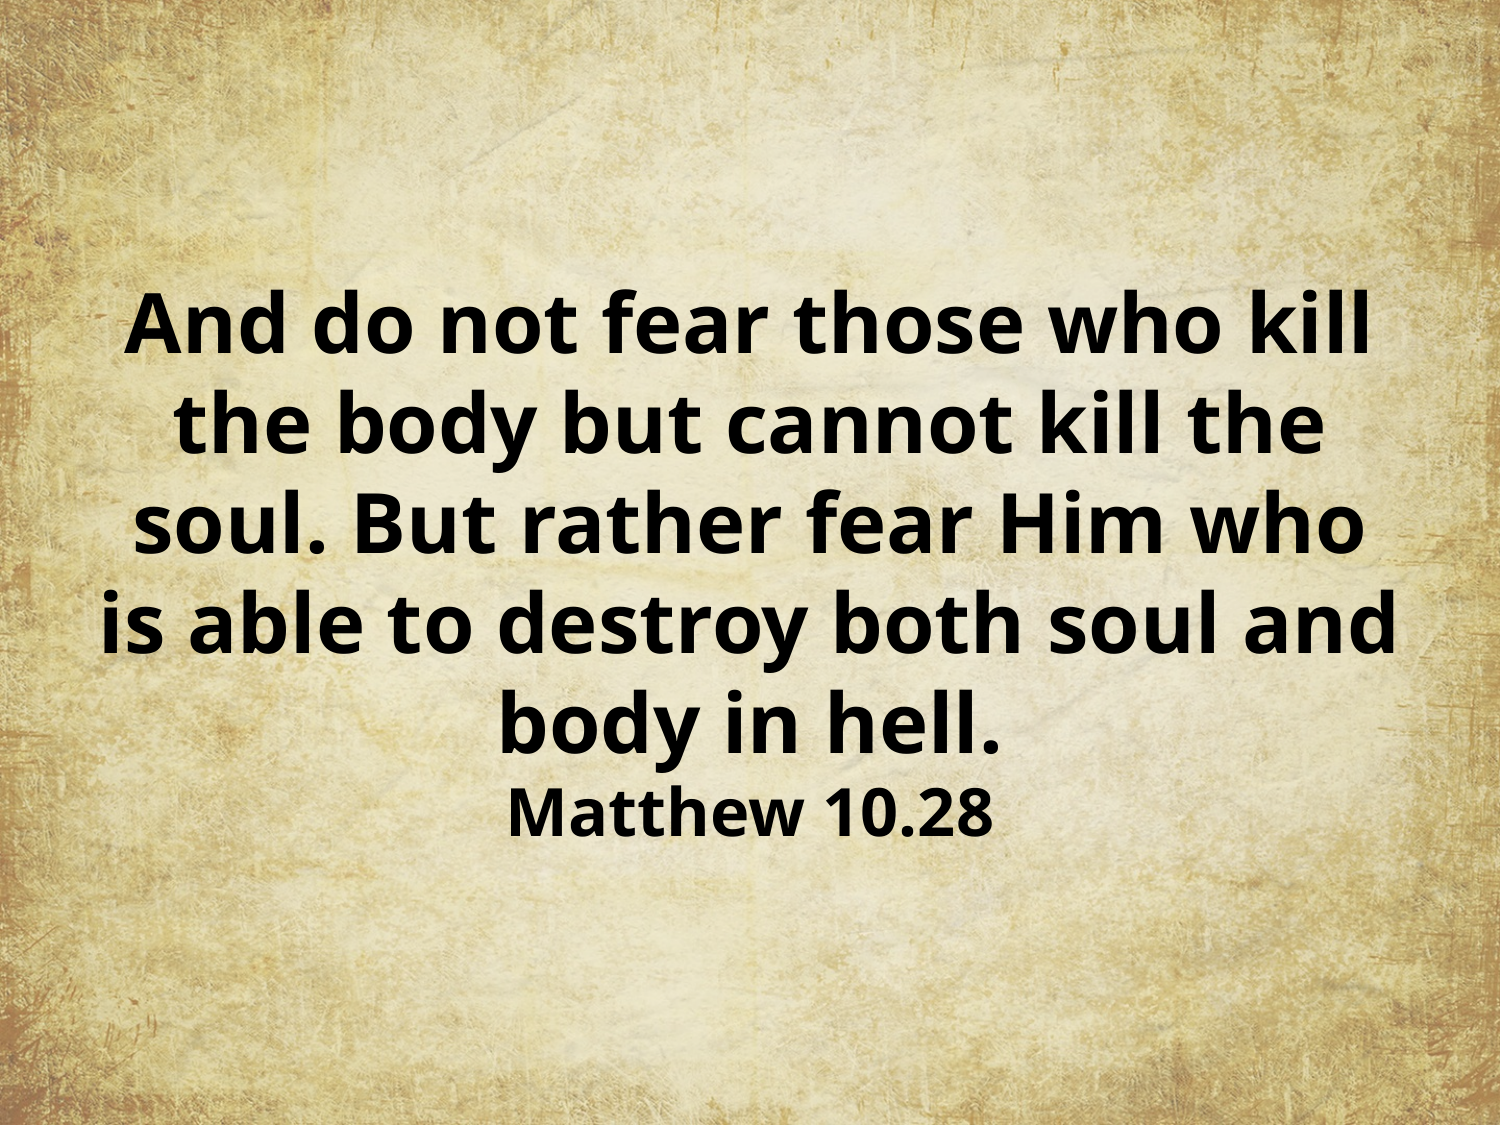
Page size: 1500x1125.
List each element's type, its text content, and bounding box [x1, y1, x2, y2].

list And do not fear those who kill the body but cannot kill the soul. But rather fear Him who is able to destroy both soul and body in hell. Matthew 10.28 [75, 262, 1425, 1005]
